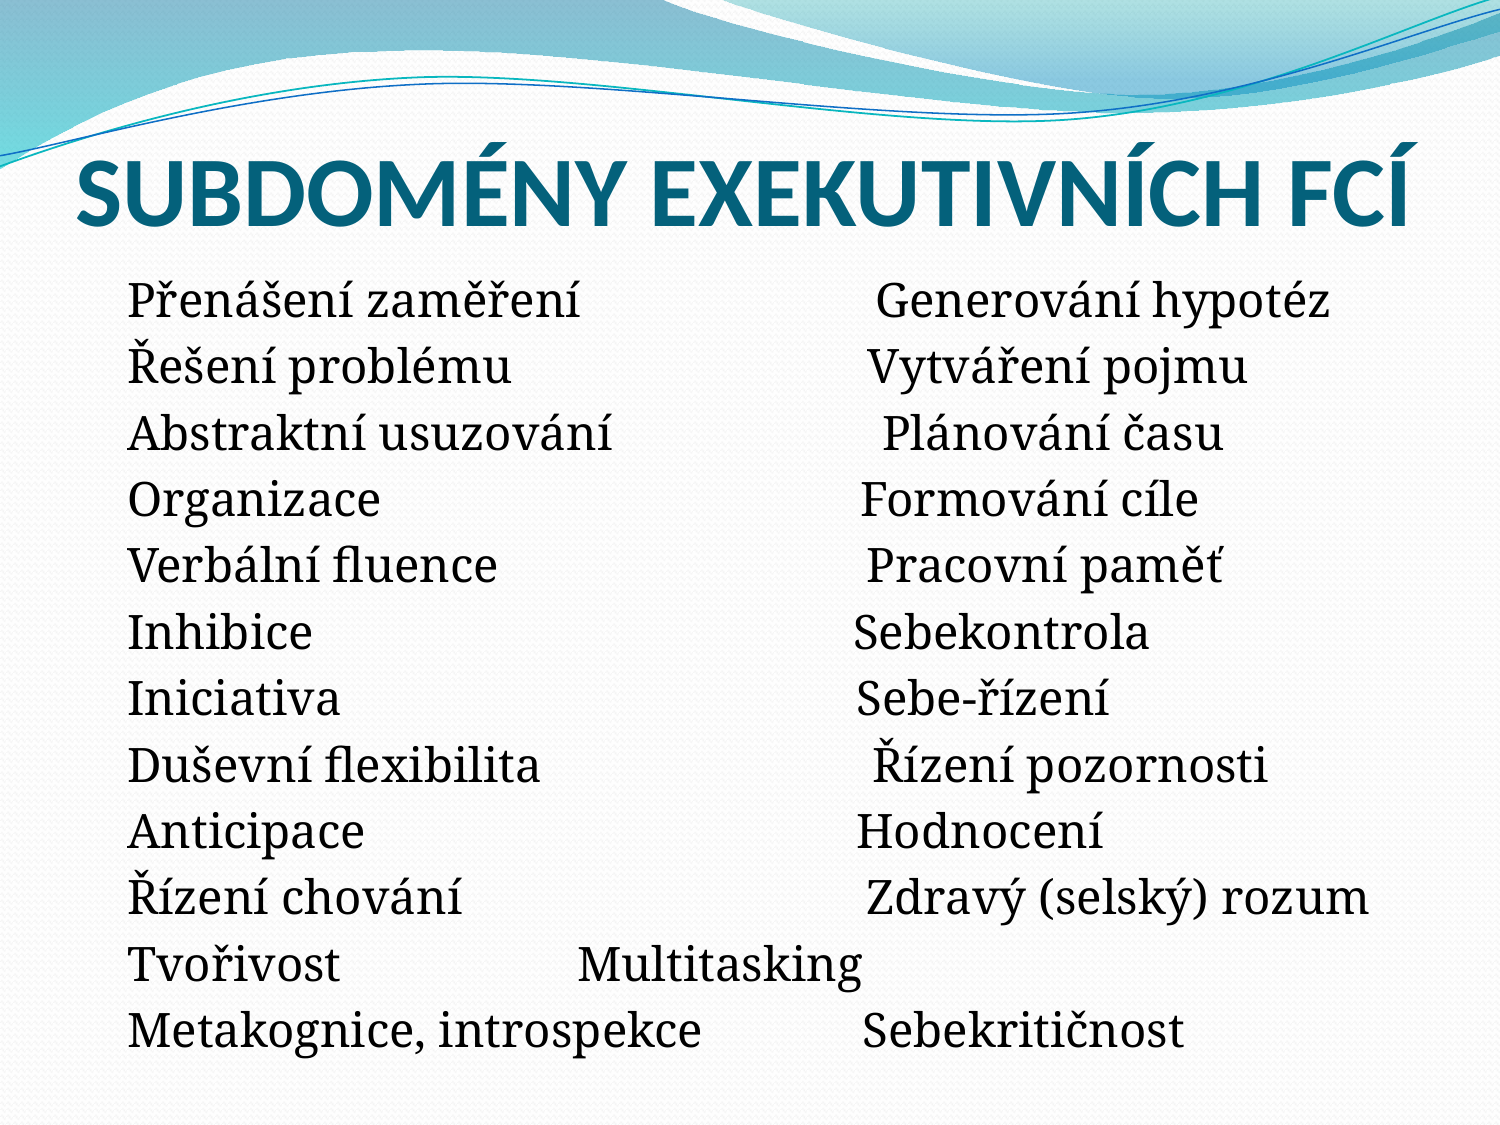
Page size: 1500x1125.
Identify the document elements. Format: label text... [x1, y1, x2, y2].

title SUBDOMÉNY EXEKUTIVNÍCH FCÍ [75, 115, 1425, 247]
list Přenášení zaměření Generování hypotéz Řešení problému Vytváření pojmu Abstraktní usuzování Plánování času Organizace Formování cíle Verbální fluence Pracovní paměť Inhibice Sebekontrola Iniciativa Sebe-řízení Duševní flexibilita Řízení pozornosti Anticipace Hodnocení Řízení chování Zdravý (selský) rozum Tvořivost Multitasking Metakognice, introspekce Sebekritičnost [112, 262, 1388, 1125]
